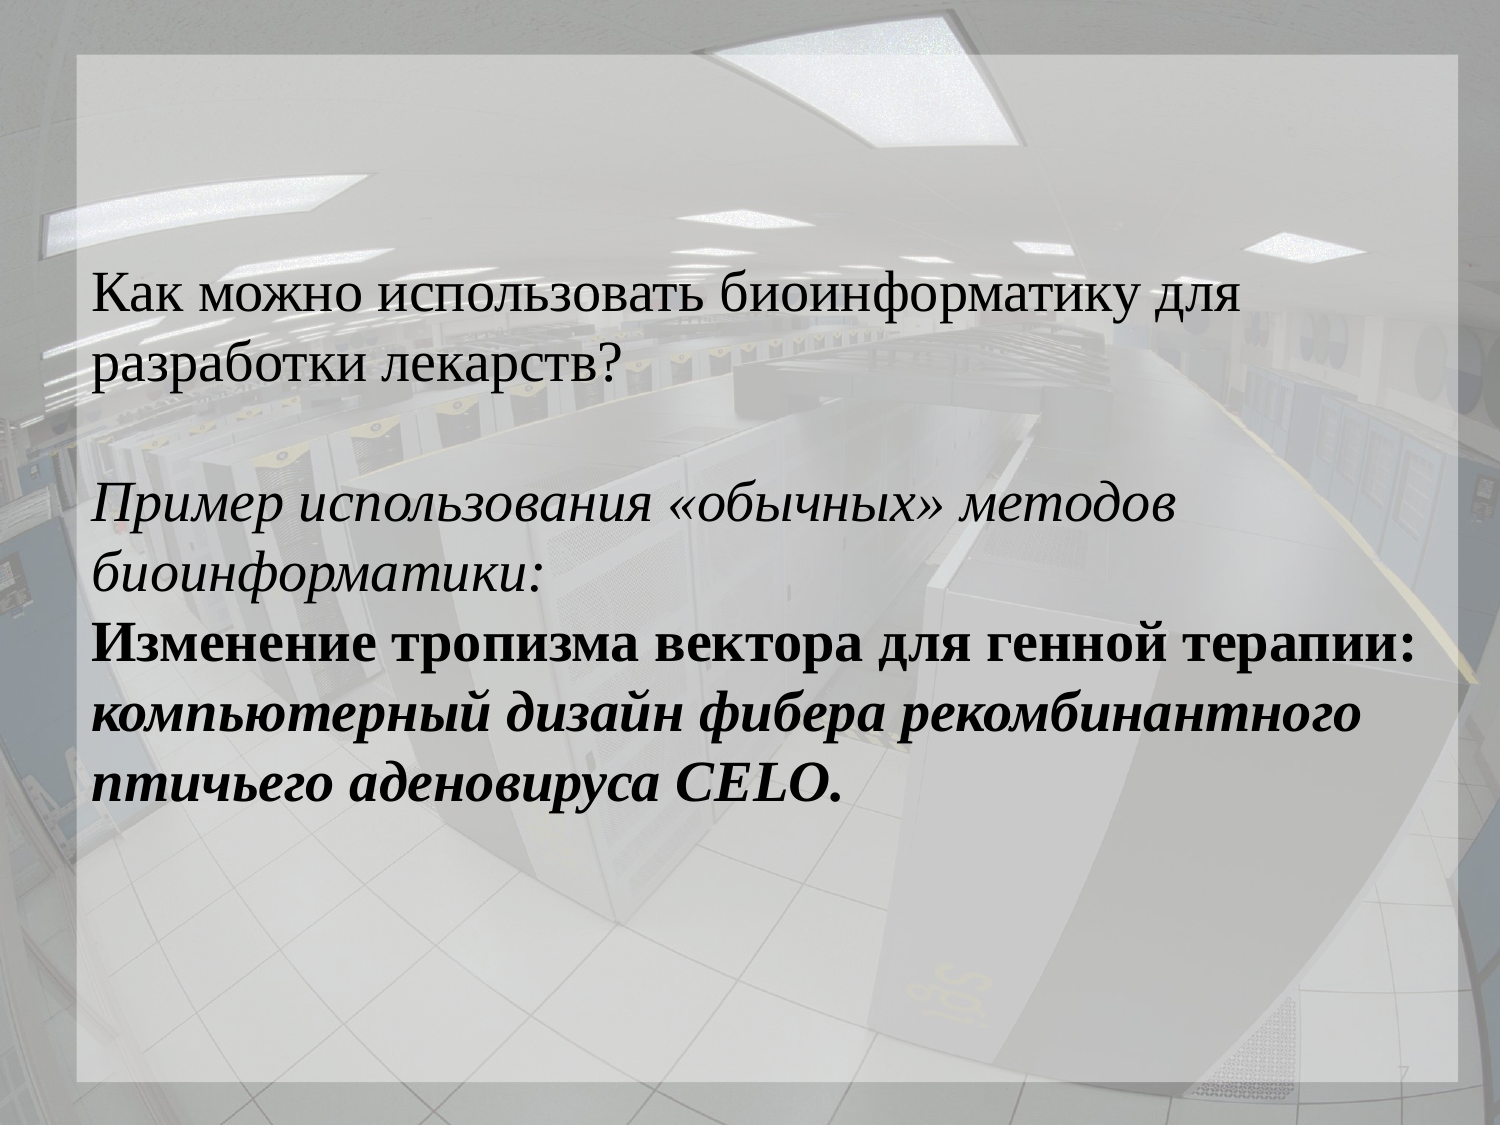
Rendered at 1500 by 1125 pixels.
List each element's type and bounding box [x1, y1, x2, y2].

list [0, 0, 1500, 1125]
